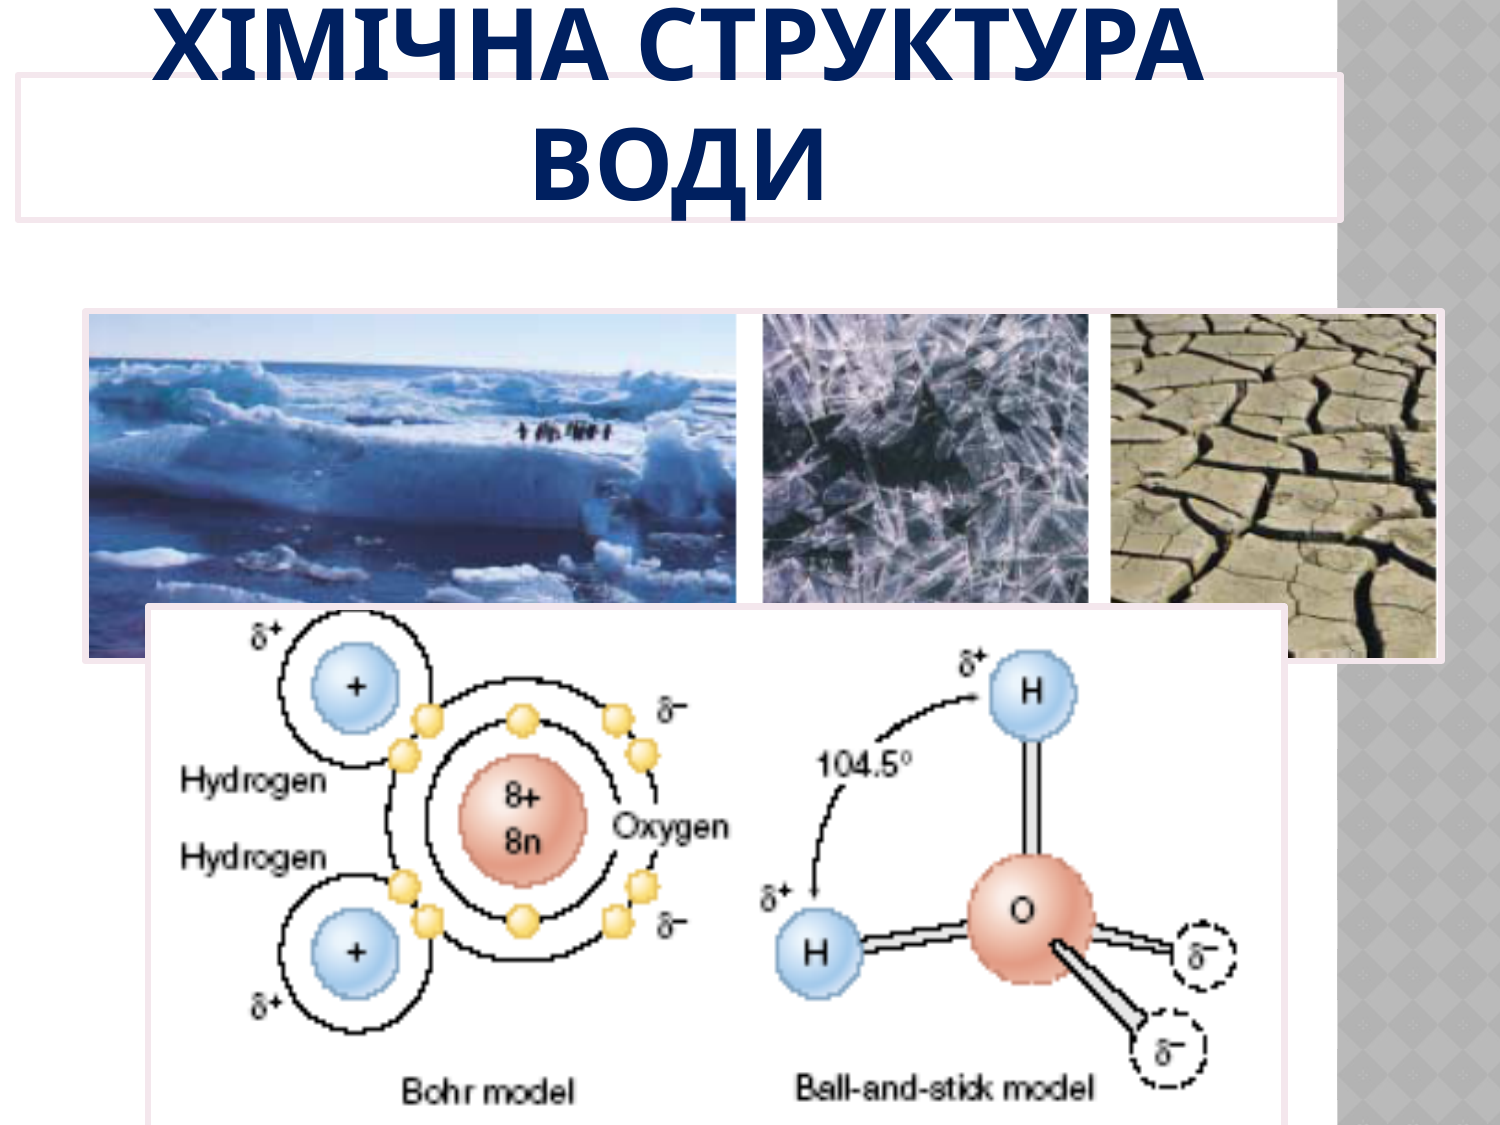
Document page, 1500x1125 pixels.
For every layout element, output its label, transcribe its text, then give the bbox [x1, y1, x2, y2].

table_cell - [1337, 0, 1500, 1125]
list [88, 313, 1439, 659]
title Хімічна структура води [17, 75, 1341, 220]
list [150, 609, 1282, 1125]
